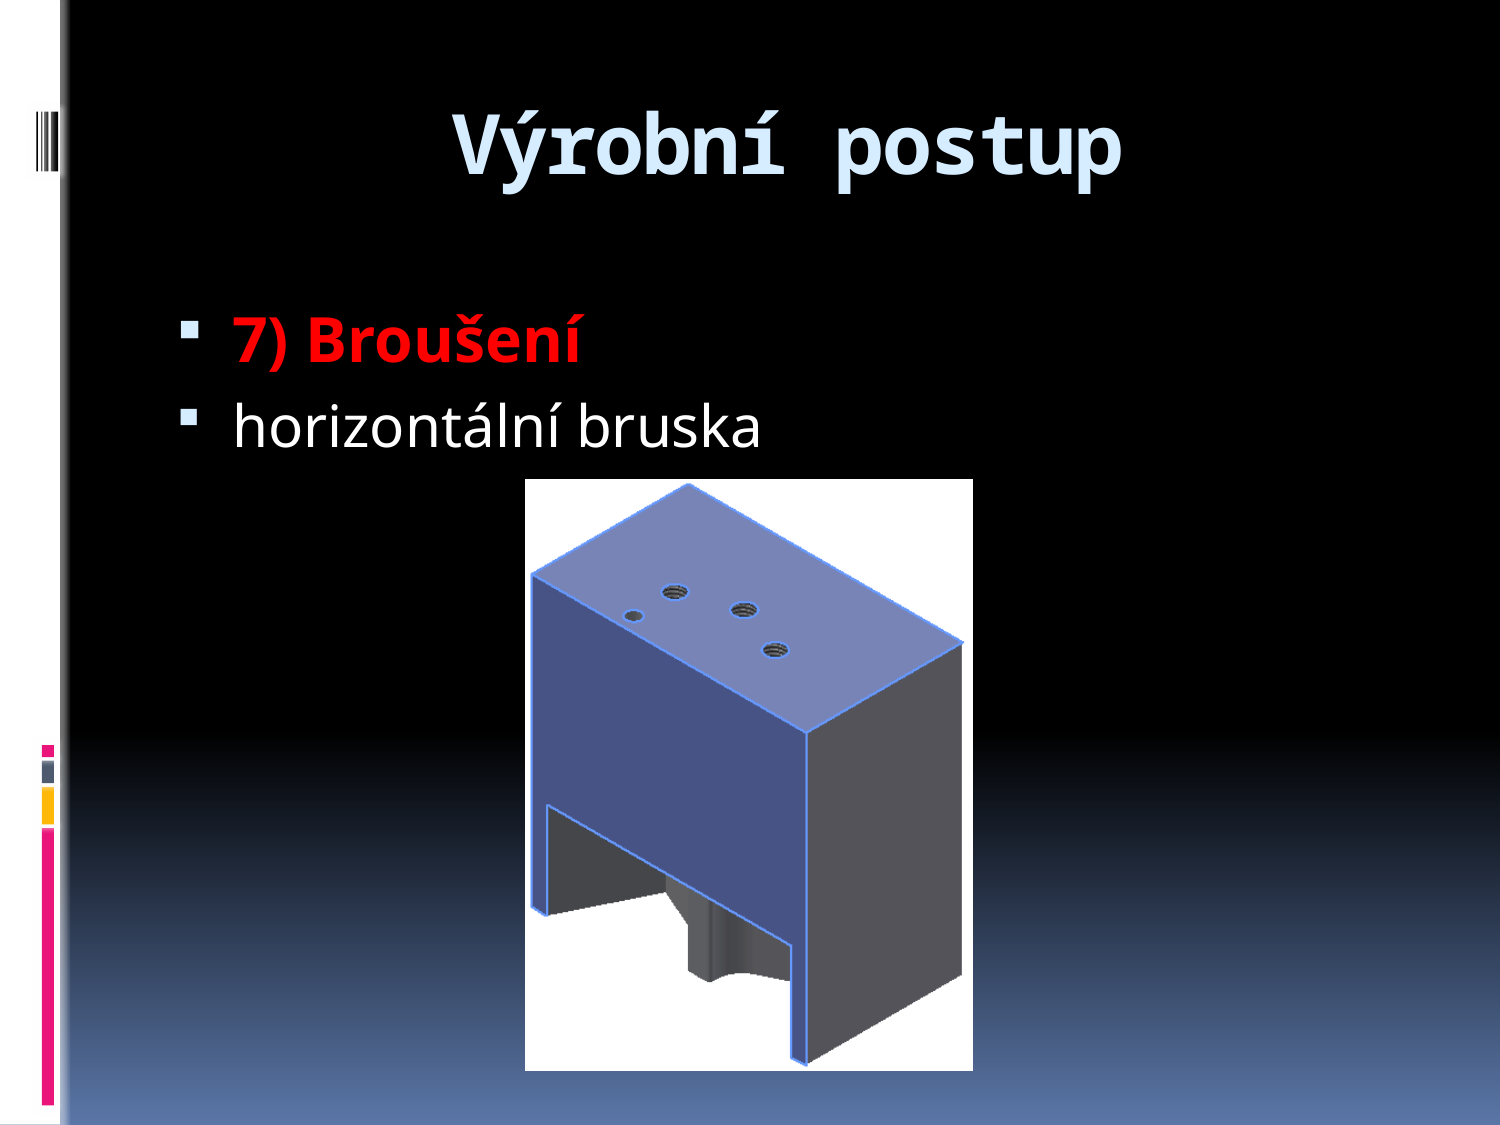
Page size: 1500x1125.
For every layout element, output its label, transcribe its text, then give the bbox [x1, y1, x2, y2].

title Výrobní postup [150, 83, 1425, 234]
picture [525, 479, 974, 1071]
list 7) Broušení horizontální bruska [150, 292, 1425, 1043]
